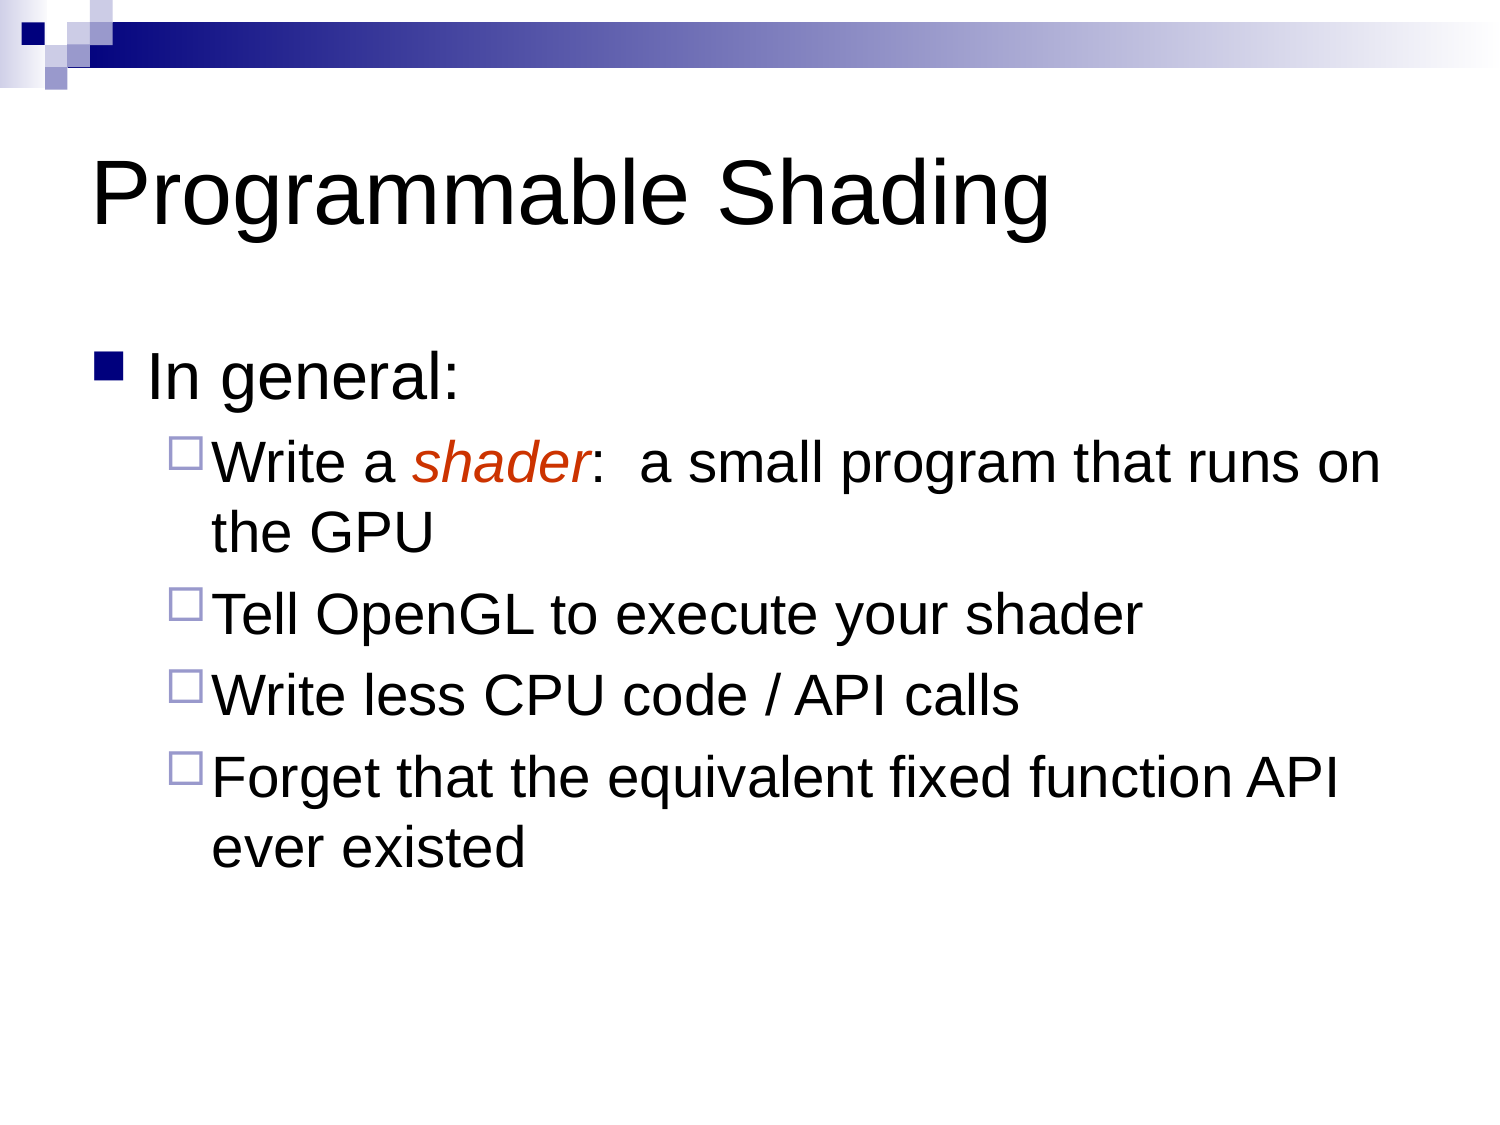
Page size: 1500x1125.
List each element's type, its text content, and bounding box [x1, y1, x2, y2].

list In general: Write a shader: a small program that runs on the GPU Tell OpenGL to execute your shader Write less CPU code / API calls Forget that the equivalent fixed function API ever existed [75, 324, 1425, 963]
title Programmable Shading [75, 75, 1425, 300]
